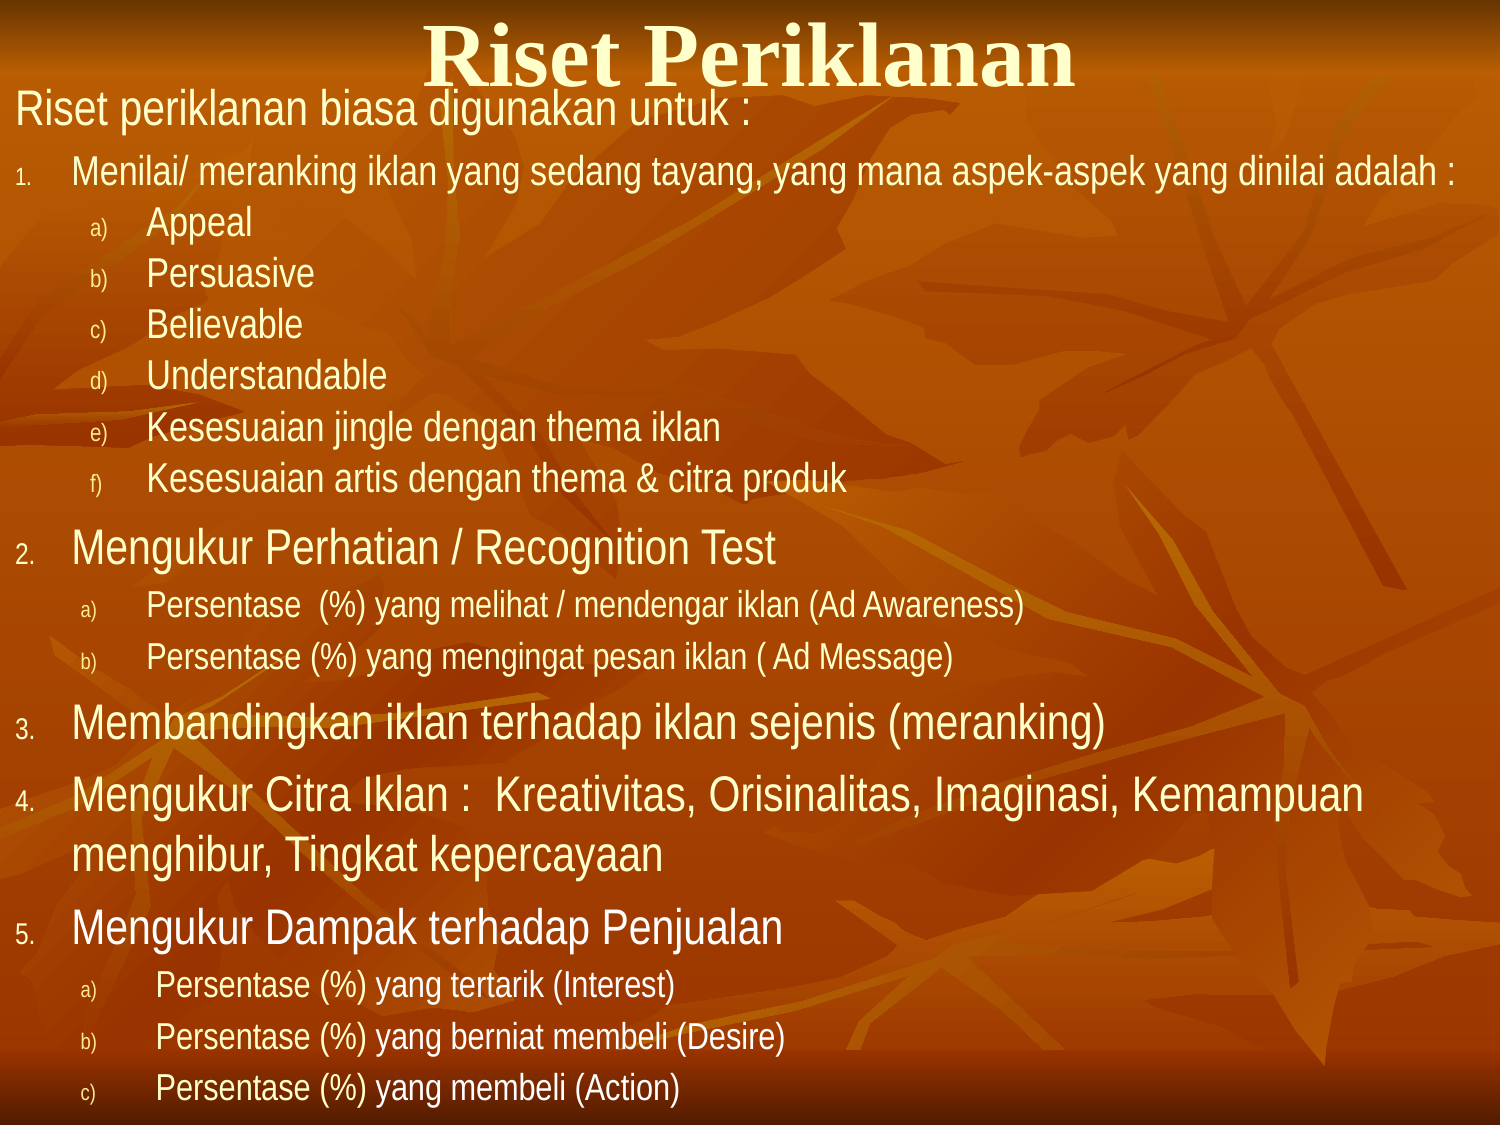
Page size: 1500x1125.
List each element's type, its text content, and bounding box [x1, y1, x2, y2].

title Riset Periklanan [74, 12, 1426, 74]
list Riset periklanan biasa digunakan untuk : Menilai/ meranking iklan yang sedang tayang, yang mana aspek-aspek yang dinilai adalah : Appeal Persuasive Believable Understandable Kesesuaian jingle dengan thema iklan Kesesuaian artis dengan thema & citra produk Mengukur Perhatian / Recognition Test Persentase (%) yang melihat / mendengar iklan (Ad Awareness) Persentase (%) yang mengingat pesan iklan ( Ad Message) Membandingkan iklan terhadap iklan sejenis (meranking) Mengukur Citra Iklan : Kreativitas, Orisinalitas, Imaginasi, Kemampuan menghibur, Tingkat kepercayaan Mengukur Dampak terhadap Penjualan Persentase (%) yang tertarik (Interest) Persentase (%) yang berniat membeli (Desire) Persentase (%) yang membeli (Action) [0, 74, 1500, 1125]
